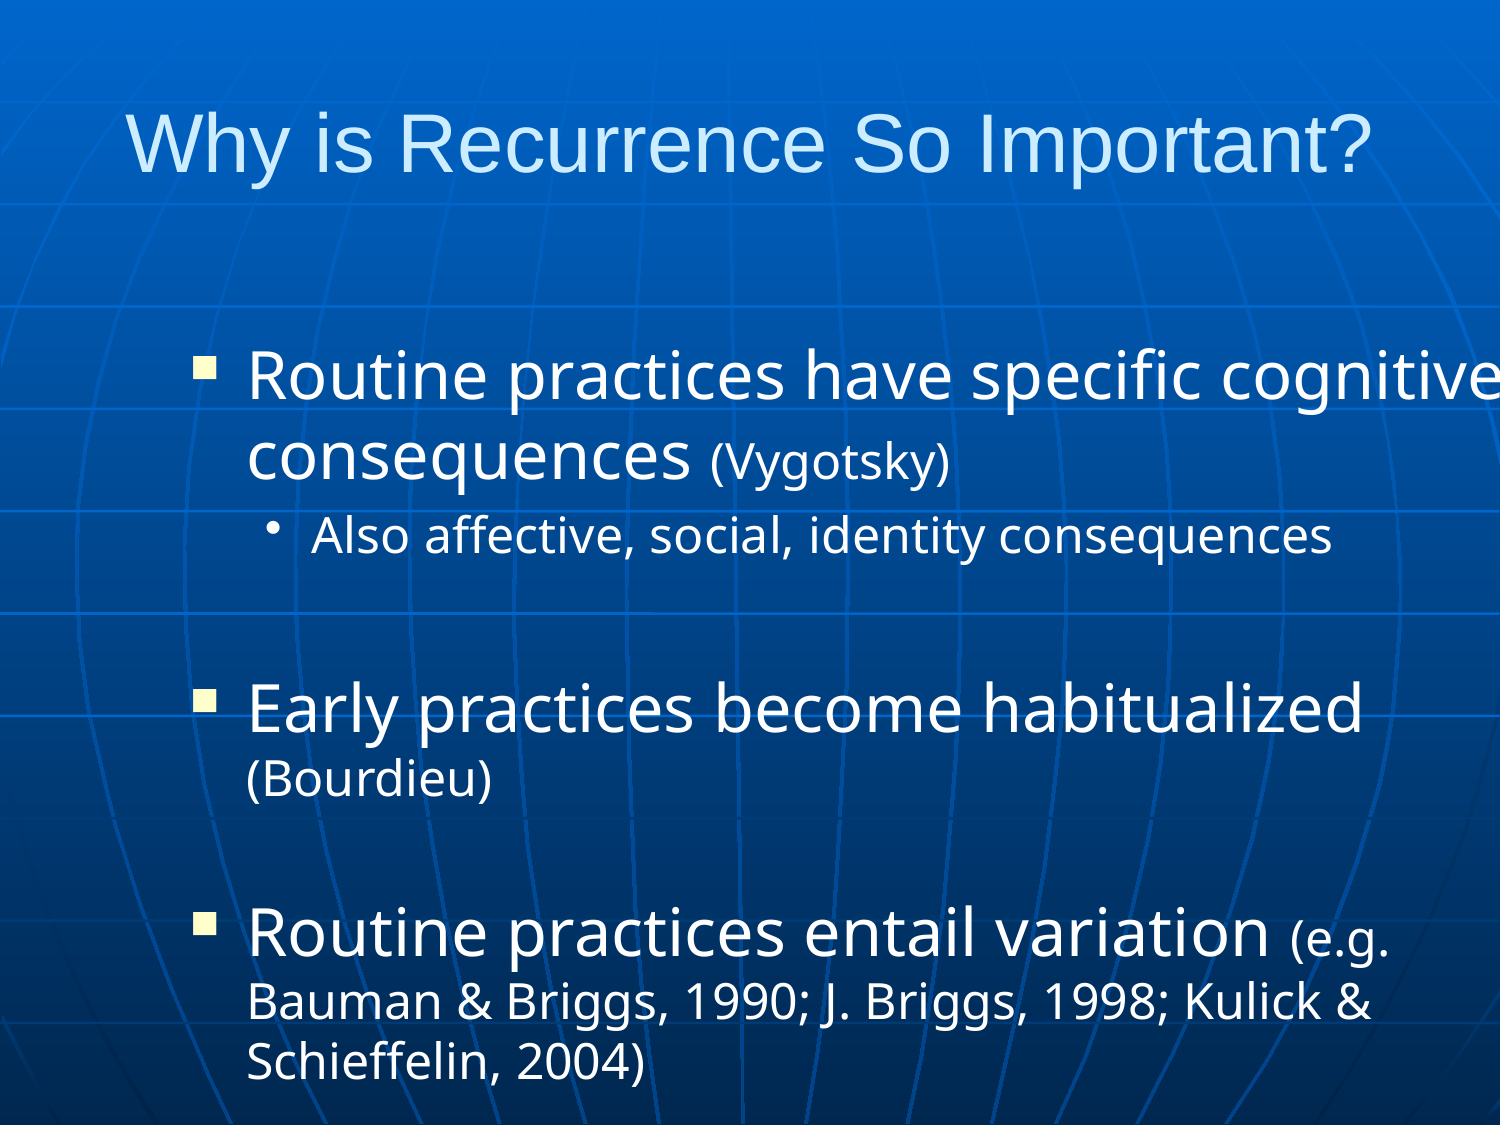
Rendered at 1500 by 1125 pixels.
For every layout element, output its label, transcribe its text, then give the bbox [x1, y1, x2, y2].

list Routine practices have specific cognitive consequences (Vygotsky) Also affective, social, identity consequences Early practices become habitualized (Bourdieu) Routine practices entail variation (e.g. Bauman & Briggs, 1990; J. Briggs, 1998; Kulick & Schieffelin, 2004) [174, 262, 1500, 1125]
title Why is Recurrence So Important? [74, 45, 1426, 233]
